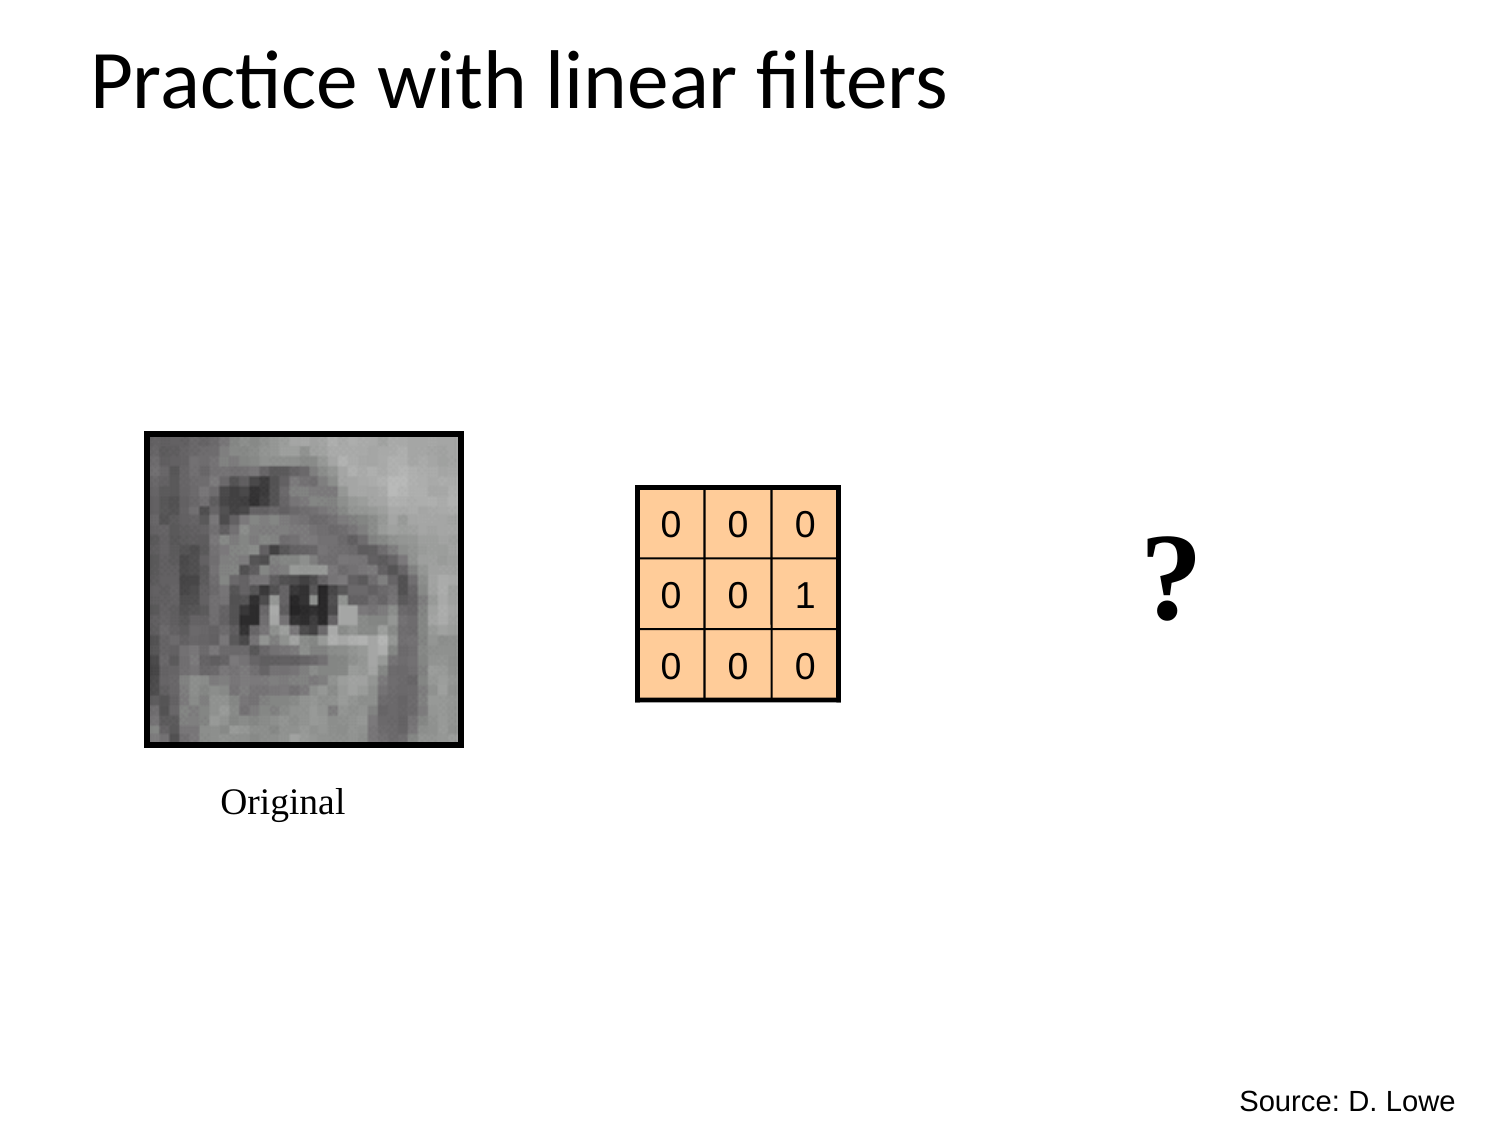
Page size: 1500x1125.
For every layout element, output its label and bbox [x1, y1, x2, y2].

text_box [637, 487, 839, 701]
picture [149, 437, 458, 743]
text_box [1125, 487, 1218, 653]
title [74, 0, 1426, 151]
text_box [1224, 1074, 1471, 1125]
text_box [205, 769, 361, 829]
